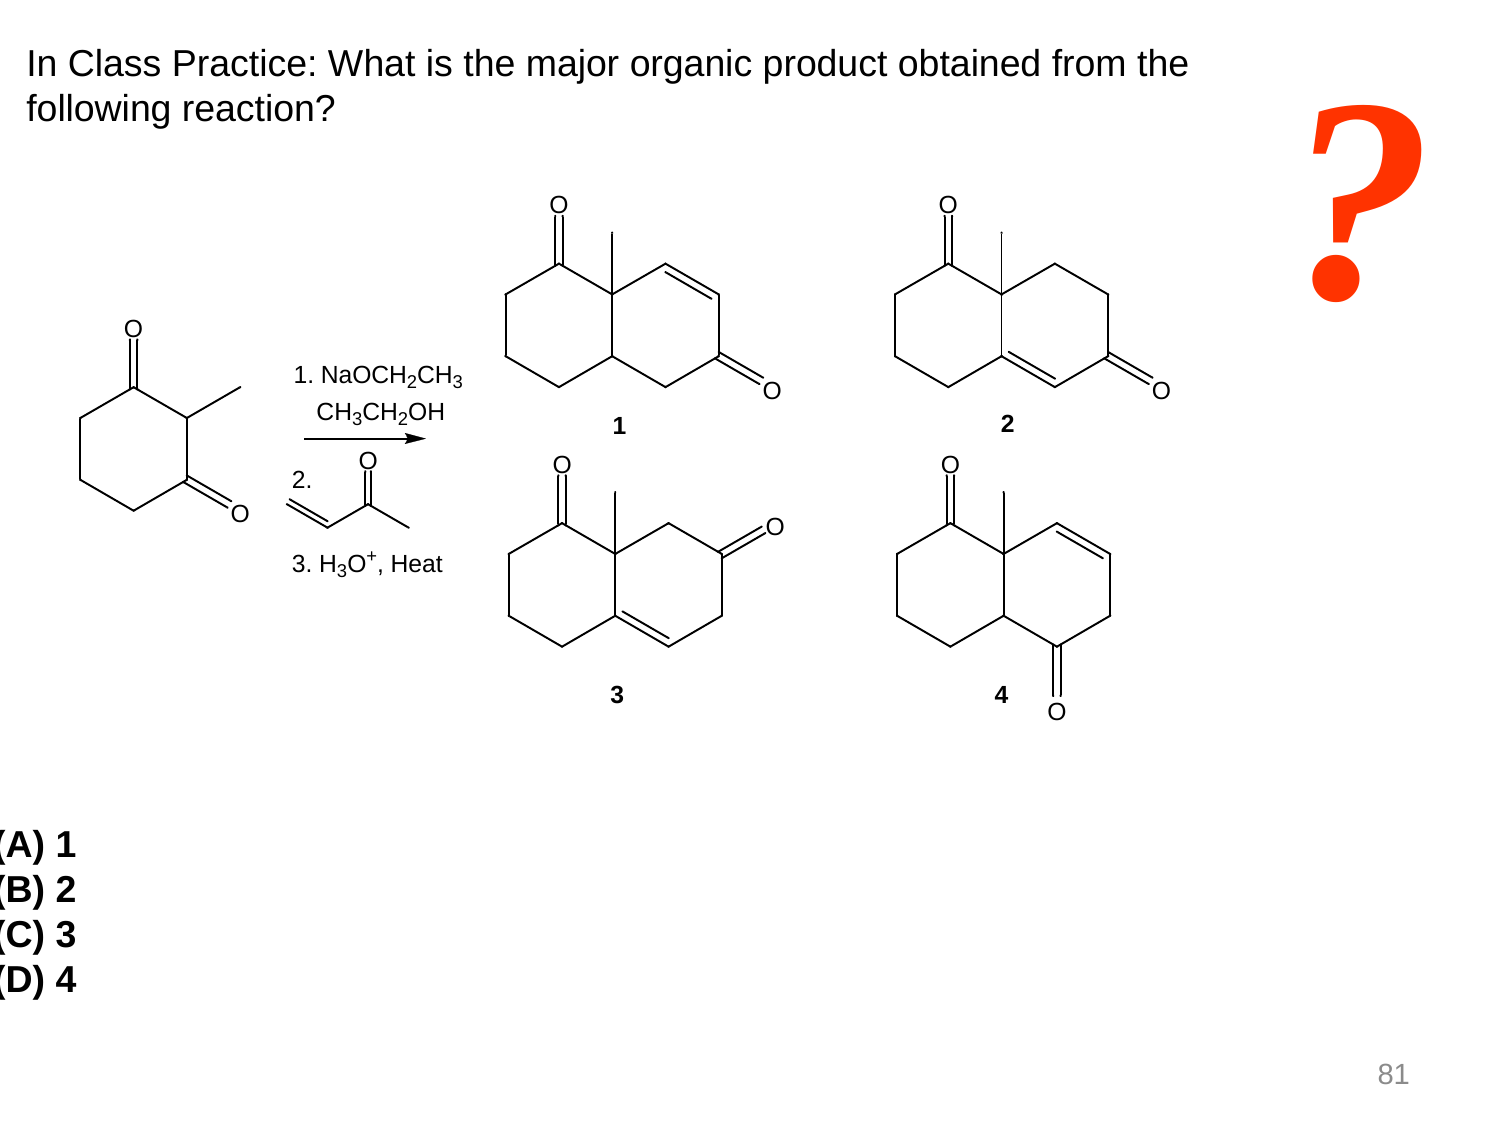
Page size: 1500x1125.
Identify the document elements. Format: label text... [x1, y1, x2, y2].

text_box (A) 1 (B) 2 (C) 3 (D) 4 [0, 812, 477, 1098]
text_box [74, 186, 1174, 722]
text_box ? [1271, 0, 1500, 365]
slide_number 81 [1074, 1042, 1425, 1103]
text_box In Class Practice: What is the major organic product obtained from the following reaction? [11, 31, 1216, 182]
